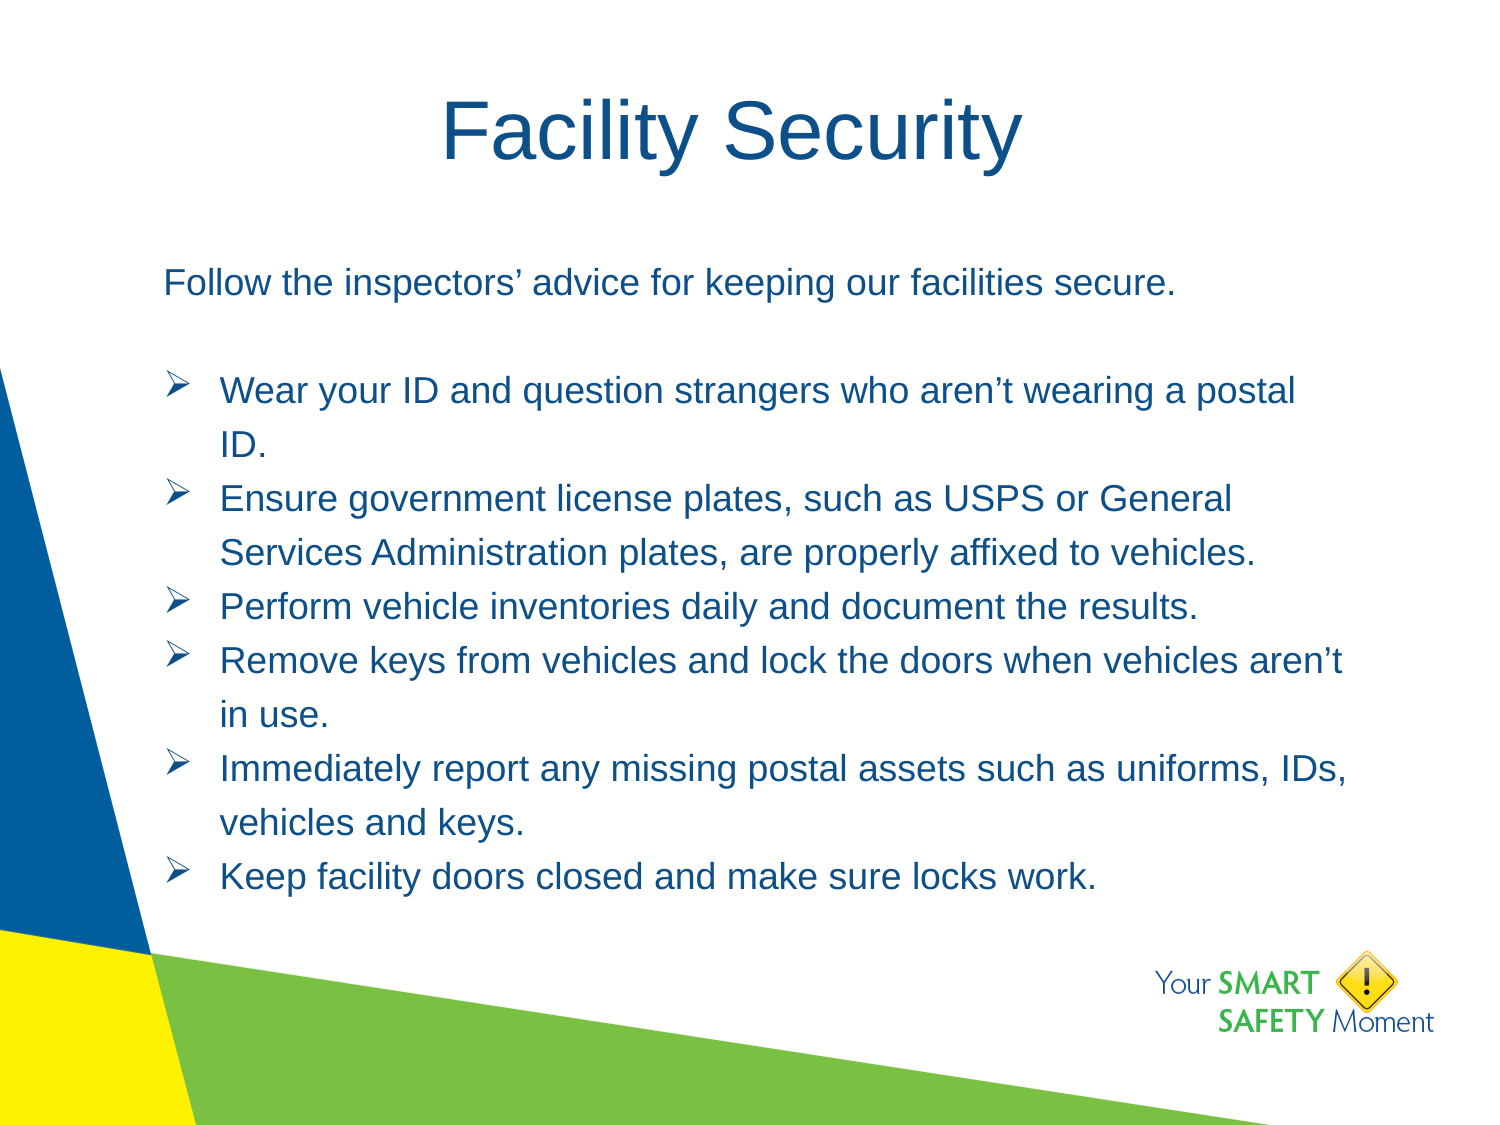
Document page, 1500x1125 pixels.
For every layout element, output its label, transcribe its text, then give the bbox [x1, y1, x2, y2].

list Follow the inspectors’ advice for keeping our facilities secure. Wear your ID and question strangers who aren’t wearing a postal ID. Ensure government license plates, such as USPS or General Services Administration plates, are properly affixed to vehicles. Perform vehicle inventories daily and document the results. Remove keys from vehicles and lock the doors when vehicles aren’t in use. Immediately report any missing postal assets such as uniforms, IDs, vehicles and keys. Keep facility doors closed and make sure locks work. [148, 241, 1366, 970]
picture [0, 0, 1500, 1125]
title Facility Security [18, 69, 1445, 184]
